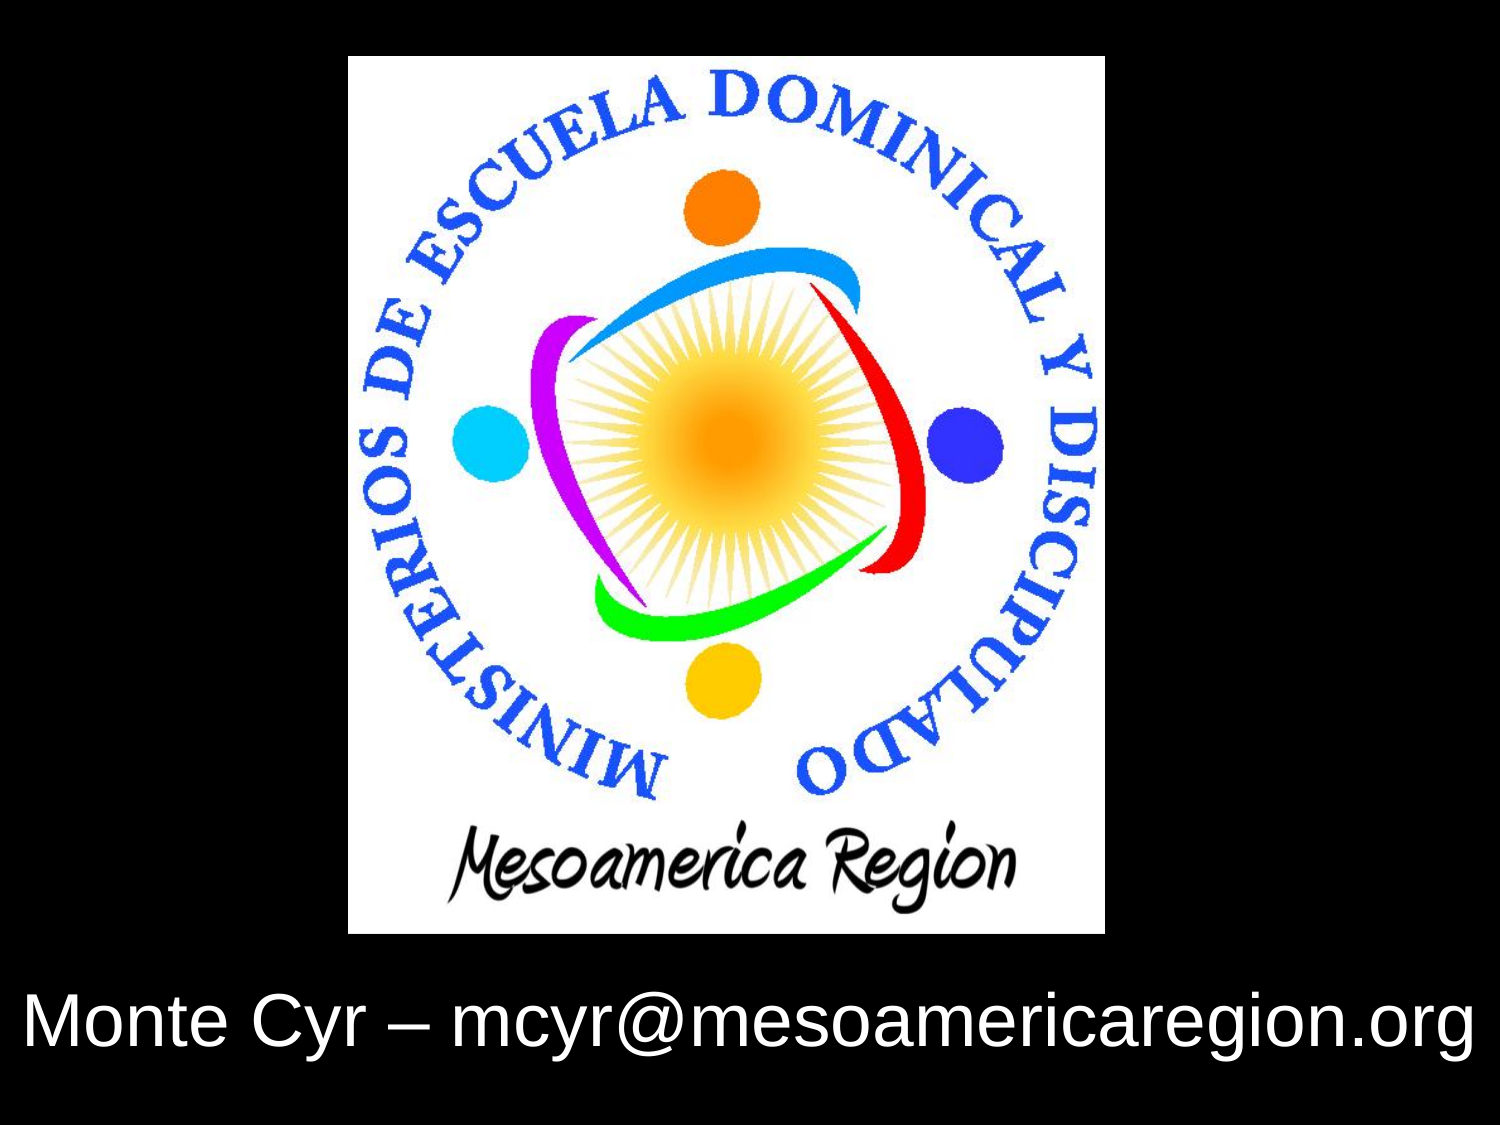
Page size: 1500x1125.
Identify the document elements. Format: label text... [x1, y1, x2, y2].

text_box Monte Cyr – mcyr@mesoamericaregion.org [0, 964, 1500, 1069]
picture [348, 56, 1105, 934]
